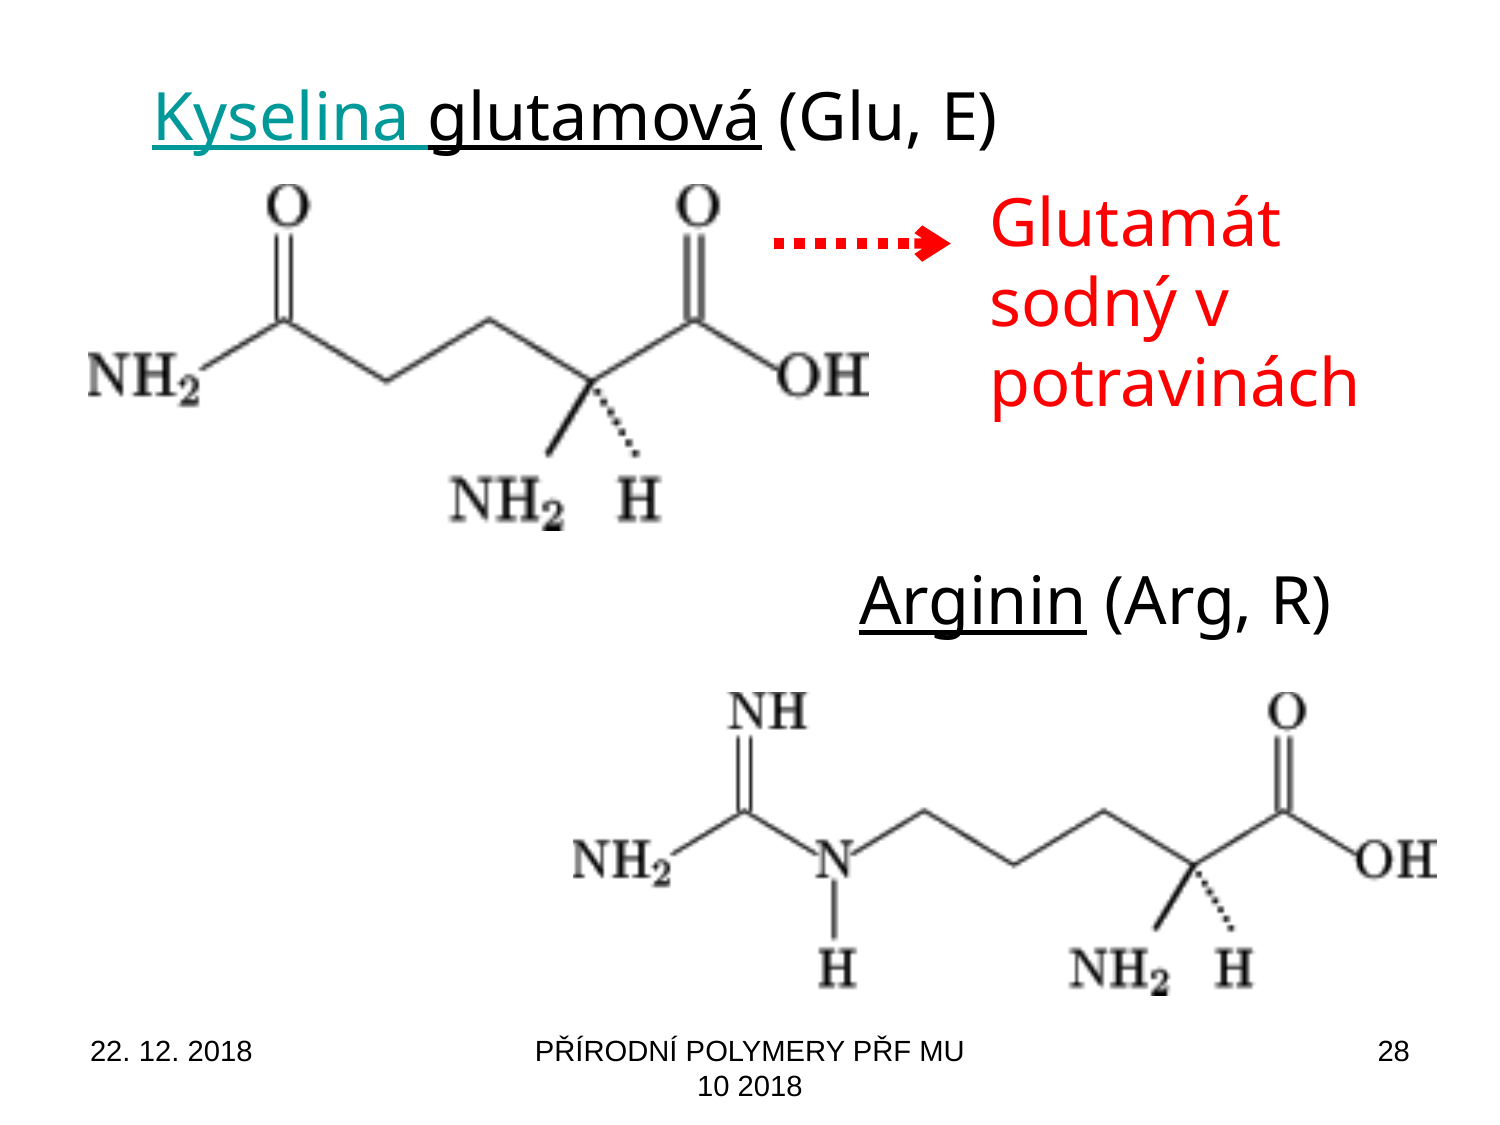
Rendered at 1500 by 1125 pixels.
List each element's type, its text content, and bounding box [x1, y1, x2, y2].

footer PŘÍRODNÍ POLYMERY PŘF MU 10 2018 [512, 1024, 988, 1103]
text_box Glutamát sodný v potravinách [974, 172, 1471, 428]
picture [88, 184, 869, 532]
slide_number 22. 12. 2018 [74, 1024, 426, 1103]
slide_number 28 [1074, 1024, 1426, 1103]
text_box Kyselina glutamová (Glu, E) [137, 66, 1014, 172]
text_box Arginin (Arg, R) [844, 550, 1471, 657]
picture [572, 692, 1437, 997]
